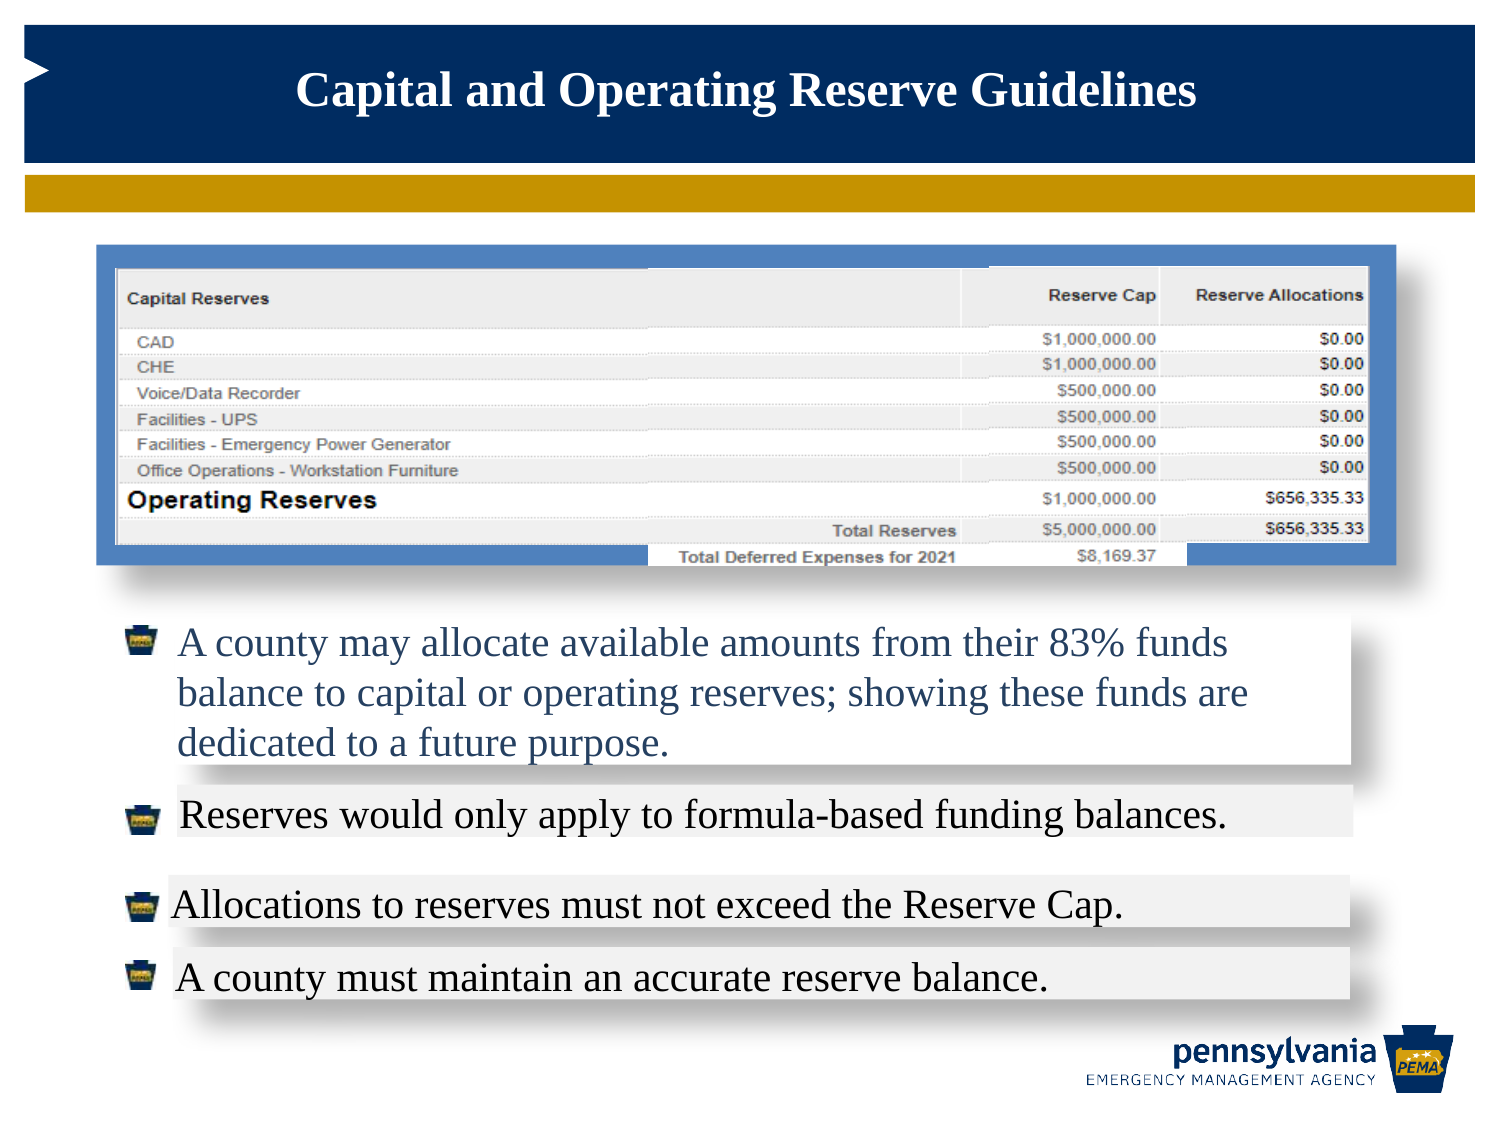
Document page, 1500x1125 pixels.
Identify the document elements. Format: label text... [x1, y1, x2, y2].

text_box Capital and Operating Reserve Guidelines [21, 49, 1472, 124]
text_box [124, 784, 1354, 838]
picture [1352, 1025, 1454, 1093]
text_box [96, 244, 1397, 566]
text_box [124, 874, 1351, 928]
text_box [124, 946, 1351, 1001]
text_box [0, 612, 1352, 1125]
